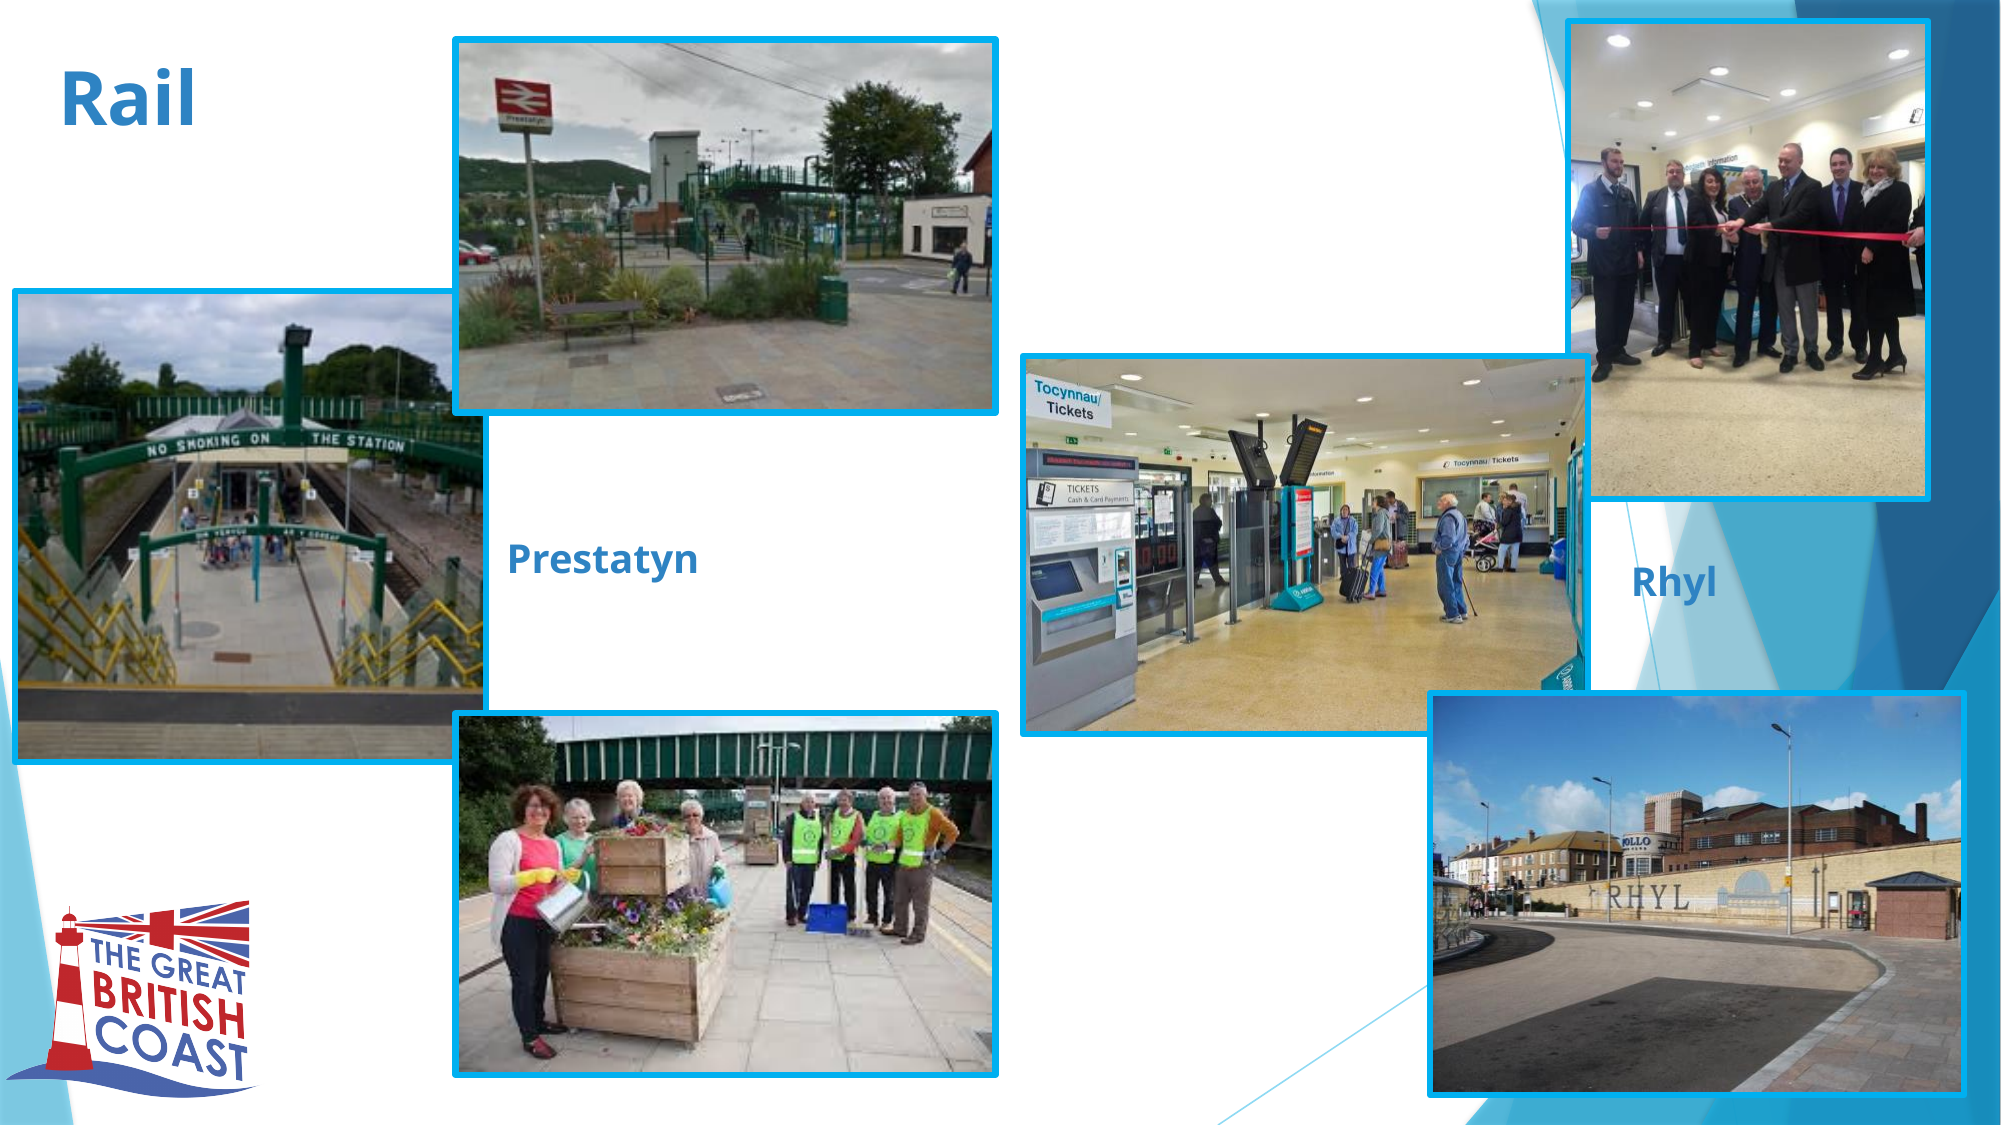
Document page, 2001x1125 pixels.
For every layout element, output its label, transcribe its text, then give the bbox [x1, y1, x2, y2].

text_box Prestatyn [491, 526, 755, 591]
picture [460, 717, 991, 1071]
picture [0, 895, 288, 1107]
picture [1027, 360, 1584, 730]
picture [19, 295, 482, 758]
title Rail [43, 42, 288, 159]
picture [1434, 697, 1960, 1091]
picture [1572, 25, 1924, 495]
picture [460, 44, 991, 408]
text_box Rhyl [1615, 549, 1749, 614]
